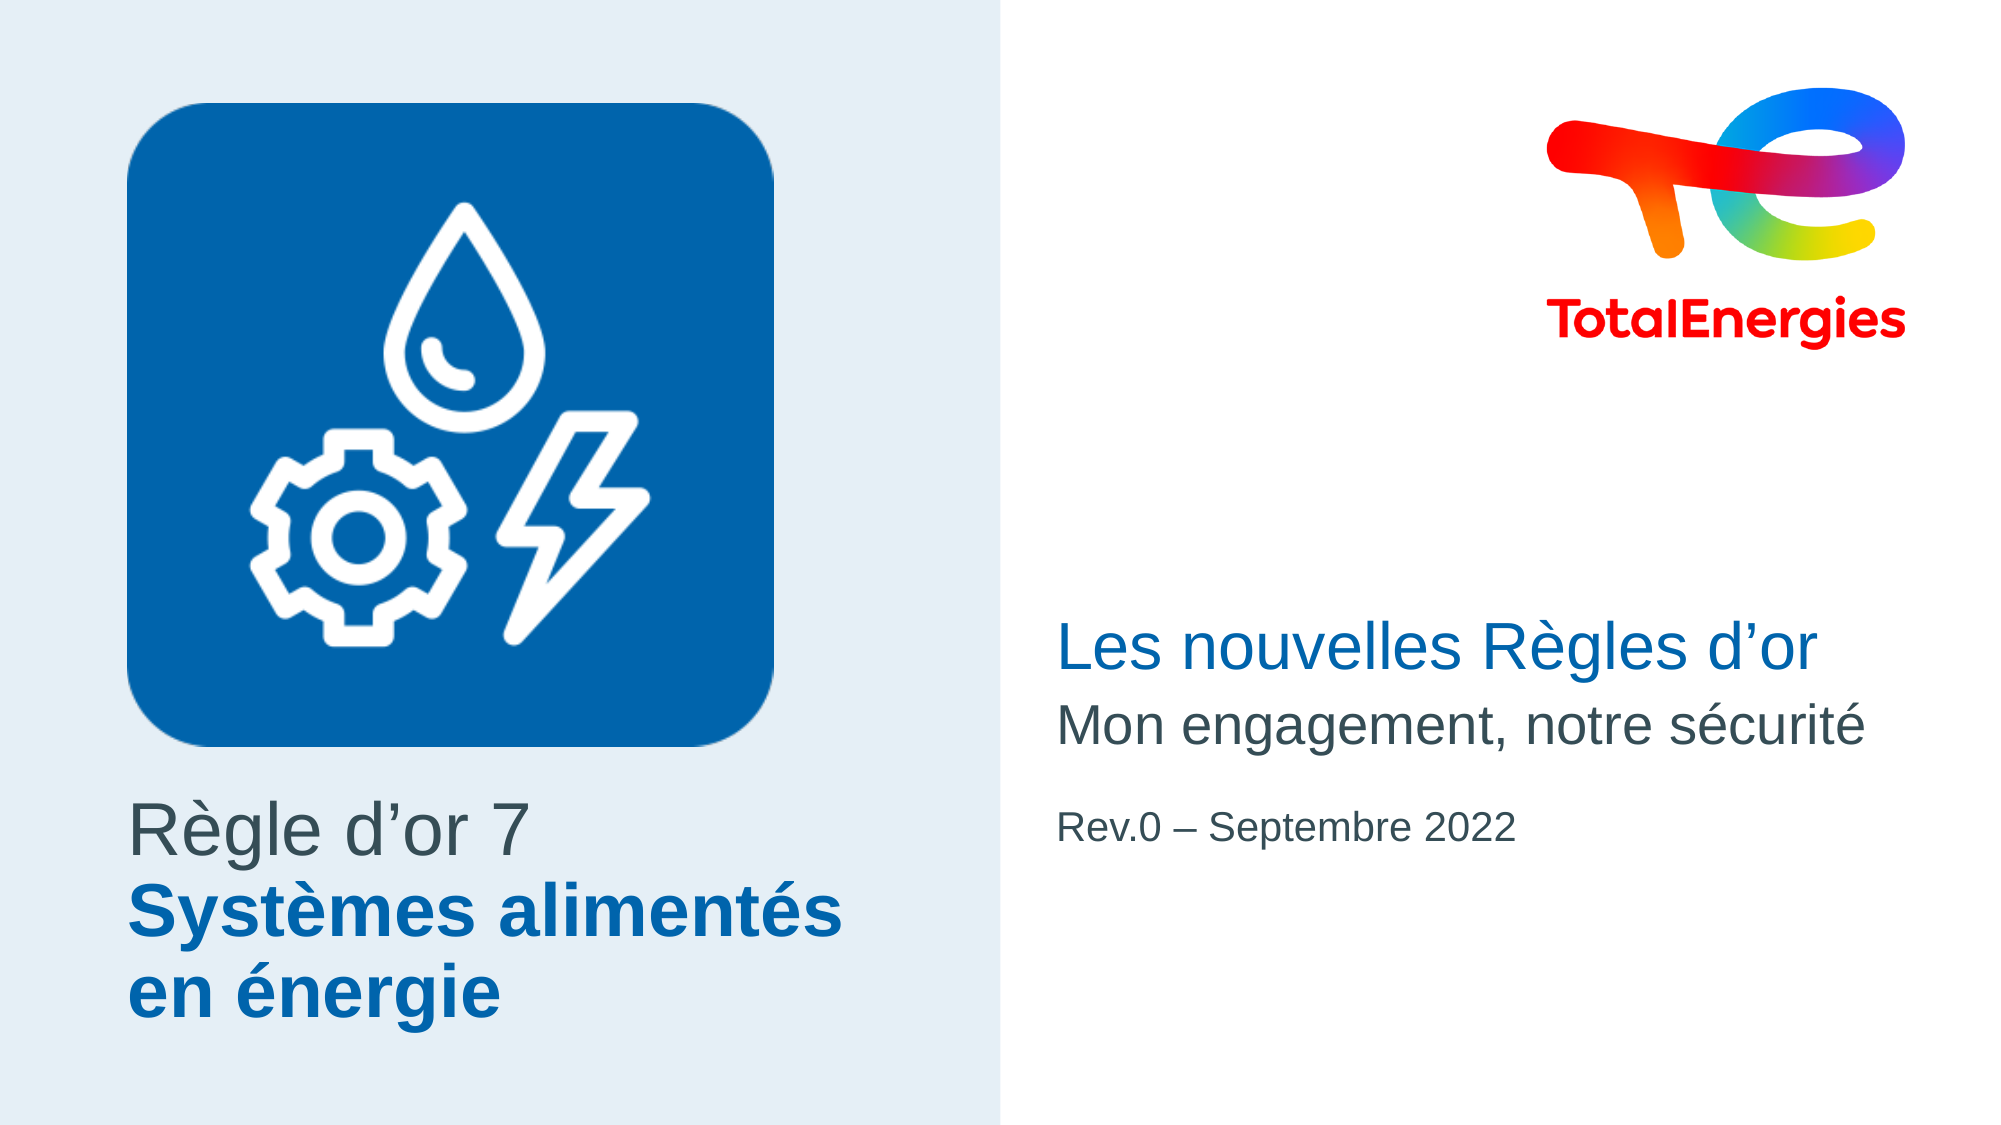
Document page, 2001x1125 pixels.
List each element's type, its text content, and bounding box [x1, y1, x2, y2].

text_box Les nouvelles Règles d’or Mon engagement, notre sécurité [1056, 611, 1873, 762]
text_box [0, 0, 1001, 1125]
subtitle Règle d’or 7 Systèmes alimentés en énergie [127, 790, 1000, 1019]
picture [1496, 37, 1955, 400]
picture [127, 103, 774, 747]
text_box Rev.0 – Septembre 2022 [1056, 805, 1873, 864]
